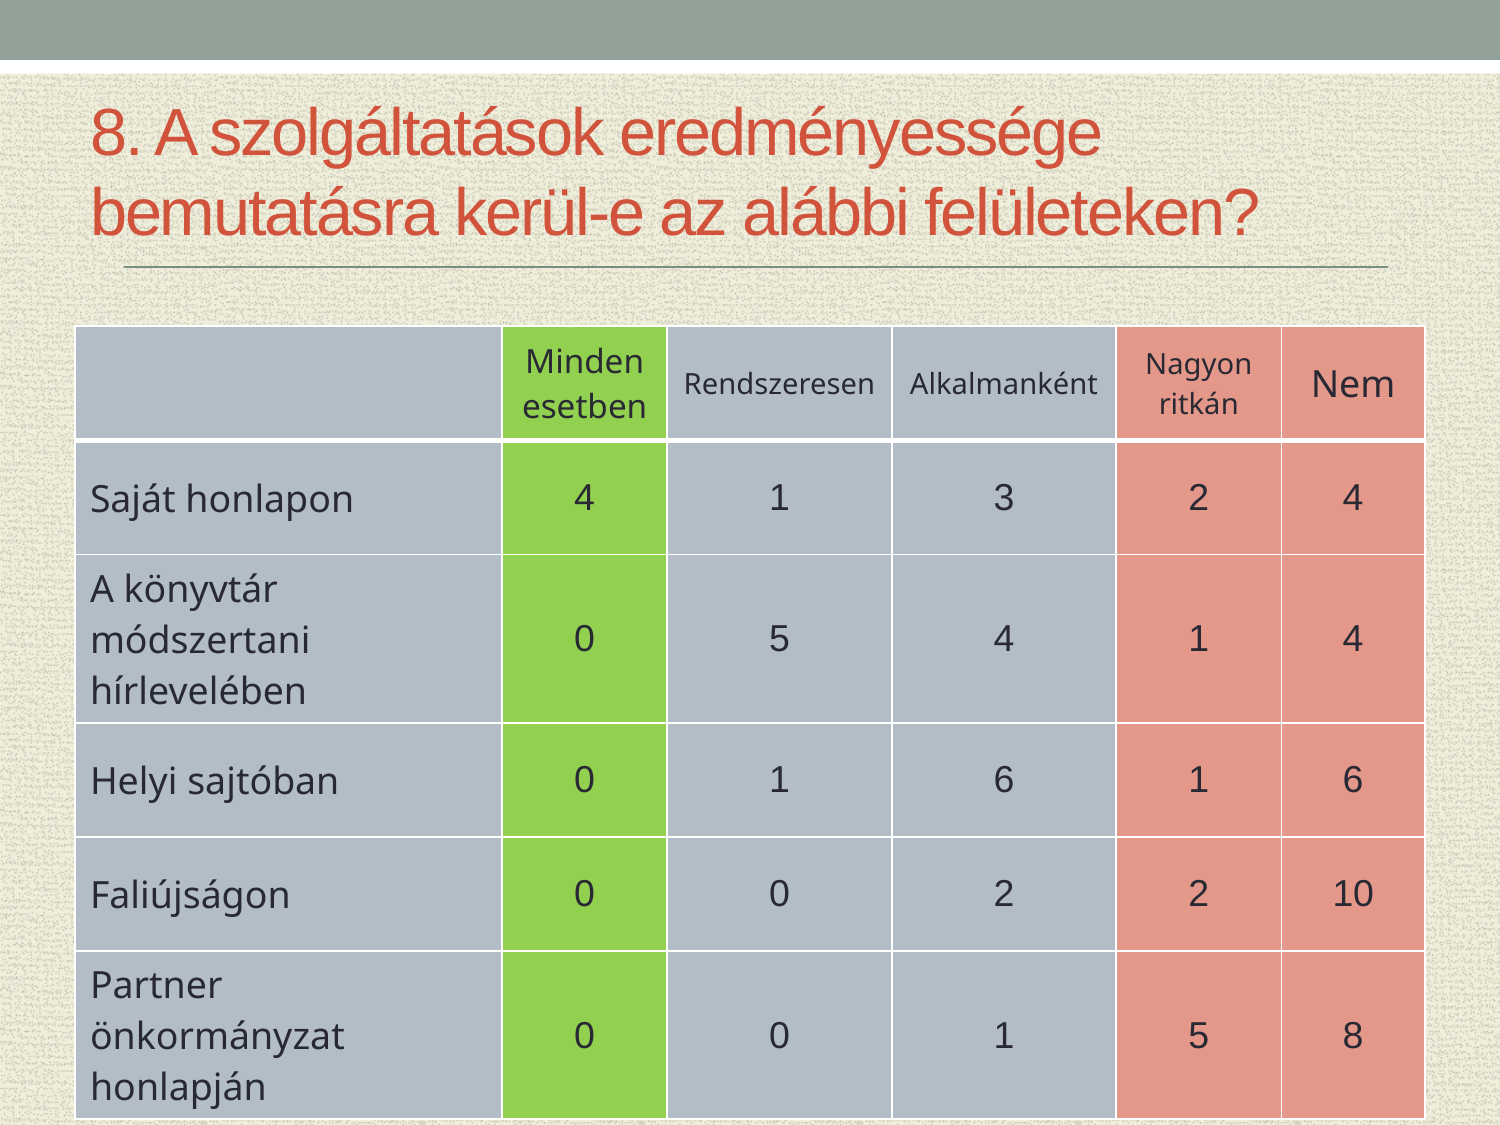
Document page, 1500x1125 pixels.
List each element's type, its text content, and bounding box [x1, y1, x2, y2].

table_cell 1 [1117, 555, 1281, 722]
table_cell 4 [1282, 443, 1424, 554]
table_cell 3 [893, 443, 1115, 554]
table_header Alkalmanként [893, 327, 1115, 438]
title 8. A szolgáltatások eredményessége bemutatásra kerül-e az alábbi felületeken? [75, 87, 1425, 250]
table_cell 0 [668, 838, 891, 950]
table_cell 6 [893, 724, 1115, 836]
table_cell 10 [1282, 838, 1424, 950]
table_cell Partner önkormányzat honlapján [76, 952, 501, 1118]
table_cell 5 [1117, 952, 1281, 1118]
table_cell 4 [503, 443, 666, 554]
table_cell Helyi sajtóban [76, 724, 501, 836]
table_cell 2 [1117, 838, 1281, 950]
table_cell 2 [1117, 443, 1281, 554]
table_cell 8 [1282, 952, 1424, 1118]
table_header Rendszeresen [668, 327, 891, 438]
table_cell 0 [503, 952, 666, 1118]
table_cell Faliújságon [76, 838, 501, 950]
table_cell Saját honlapon [76, 443, 501, 554]
table_cell 4 [1282, 555, 1424, 722]
table_cell 1 [893, 952, 1115, 1118]
table_cell 4 [893, 555, 1115, 722]
table_cell 1 [668, 724, 891, 836]
table_cell 2 [893, 838, 1115, 950]
table_cell 0 [503, 555, 666, 722]
table_cell 0 [503, 724, 666, 836]
table_header [76, 327, 501, 438]
table_header Minden esetben [503, 327, 666, 438]
table_cell 5 [668, 555, 891, 722]
table_cell 1 [1117, 724, 1281, 836]
table_header Nem [1282, 327, 1424, 438]
table_cell 6 [1282, 724, 1424, 836]
table_cell 0 [668, 952, 891, 1118]
table_cell 1 [668, 443, 891, 554]
table_cell 0 [503, 838, 666, 950]
table_cell A könyvtár módszertani hírlevelében [76, 555, 501, 722]
table_header Nagyon ritkán [1117, 327, 1281, 438]
